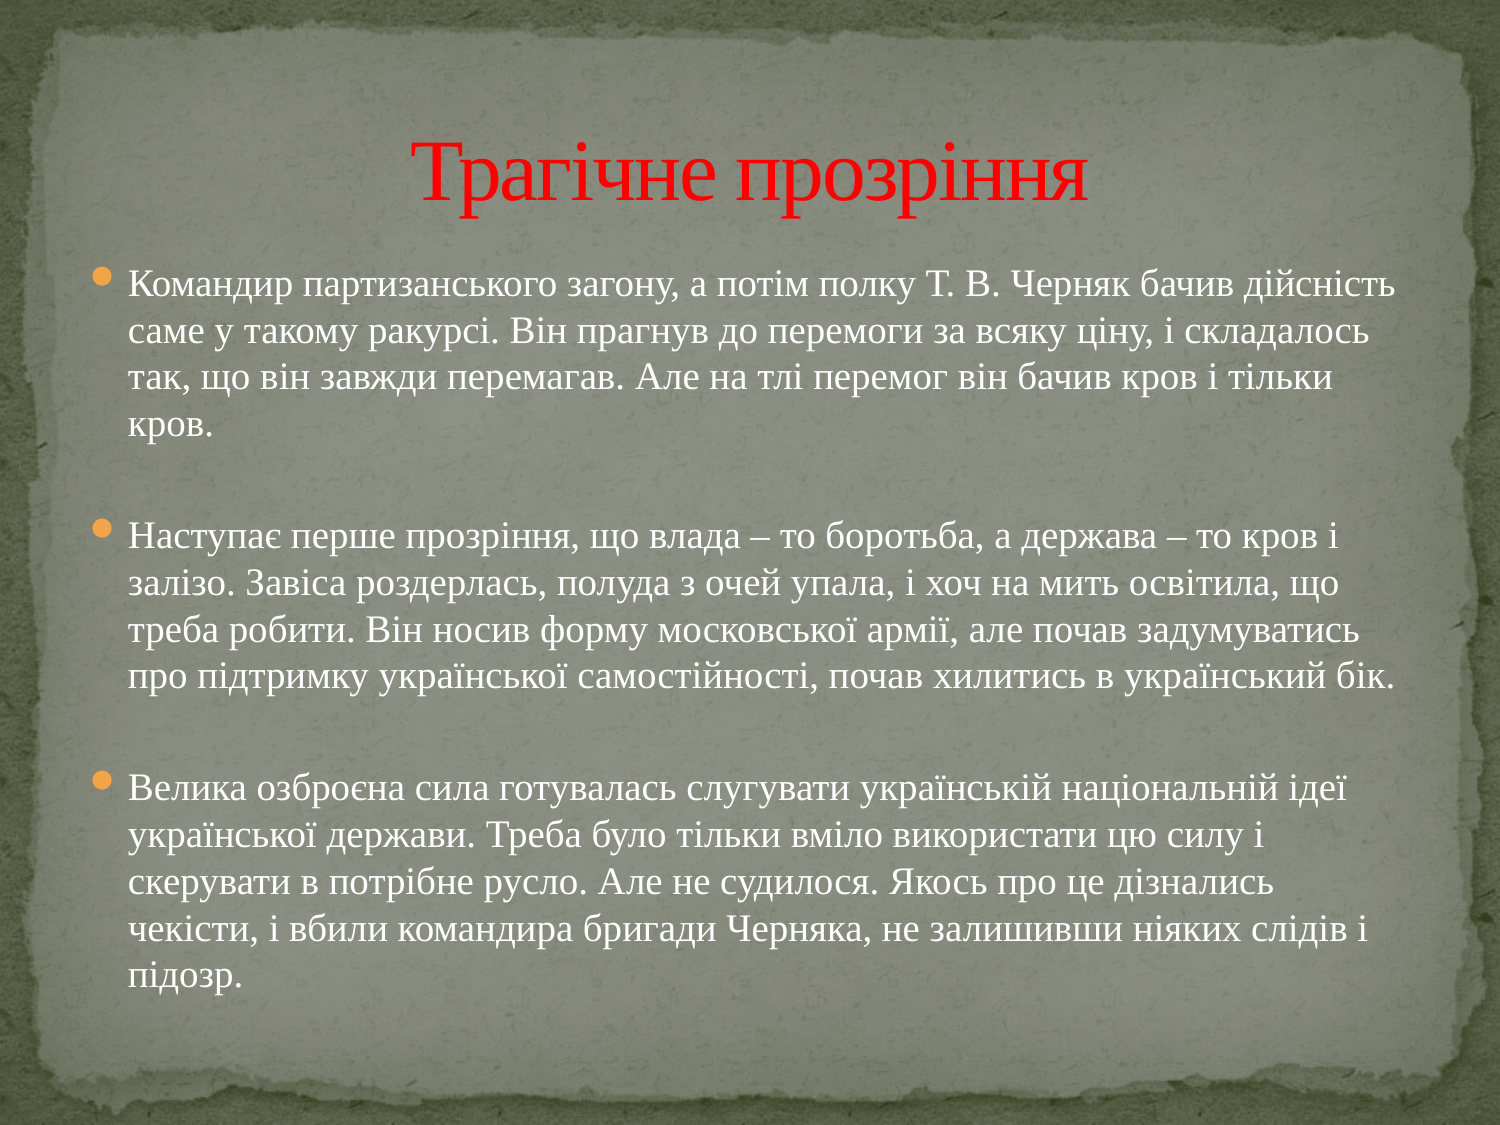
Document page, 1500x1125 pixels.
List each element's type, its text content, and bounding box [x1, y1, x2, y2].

list Командир партизанського загону, а потім полку Т. В. Черняк бачив дійсність саме у такому ракурсі. Він прагнув до перемоги за всяку ціну, і складалось так, що він завжди перемагав. Але на тлі перемог він бачив кров і тільки кров. Наступає перше прозріння, що влада – то боротьба, а держава – то кров і залізо. Завіса роздерлась, полуда з очей упала, і хоч на мить освітила, що треба робити. Він носив форму московської армії, але почав задумуватись про підтримку української самостійності, почав хилитись в український бік. Велика озброєна сила готувалась слугувати українській національній ідеї української держави. Треба було тільки вміло використати цю силу і скерувати в потрібне русло. Але не судилося. Якось про це дізнались чекісти, і вбили командира бригади Черняка, не залишивши ніяких слідів і підозр. [75, 249, 1425, 1055]
title Трагічне прозріння [74, 24, 1425, 225]
